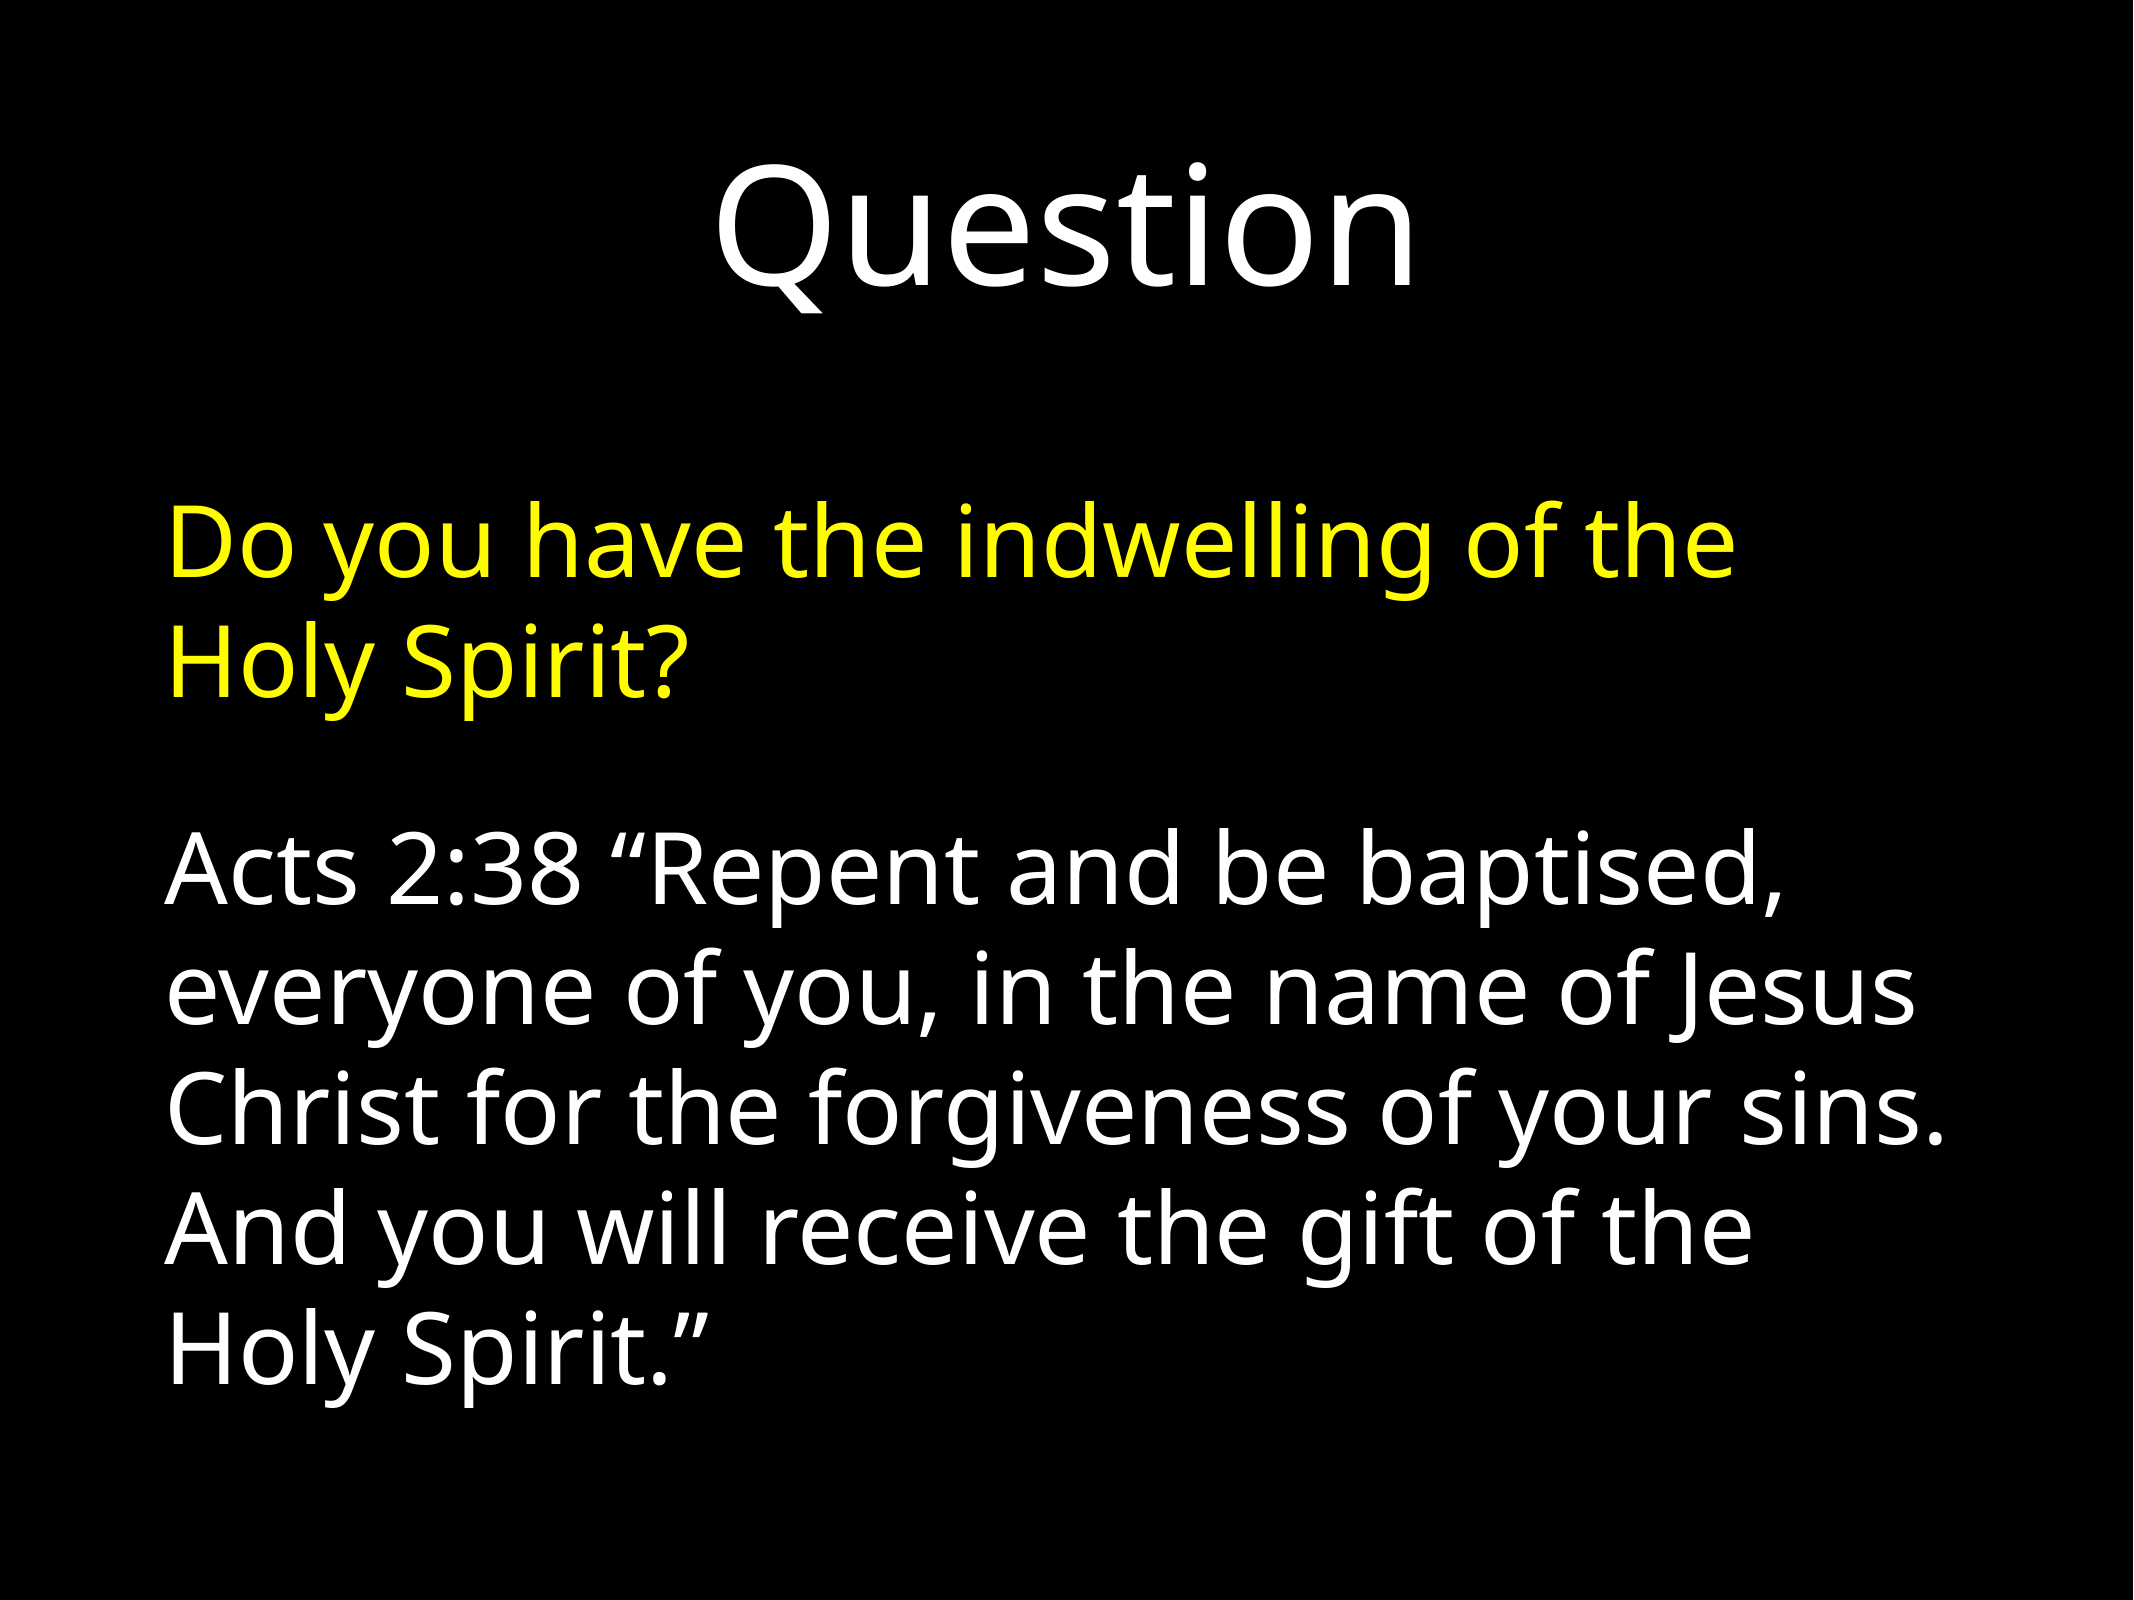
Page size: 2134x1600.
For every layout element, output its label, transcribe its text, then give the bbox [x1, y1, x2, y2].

title Question [155, 41, 1978, 397]
list Do you have the indwelling of the Holy Spirit? Acts 2:38 “Repent and be baptised, everyone of you, in the name of Jesus Christ for the forgiveness of your sins. And you will receive the gift of the Holy Spirit.” [155, 424, 1978, 1457]
